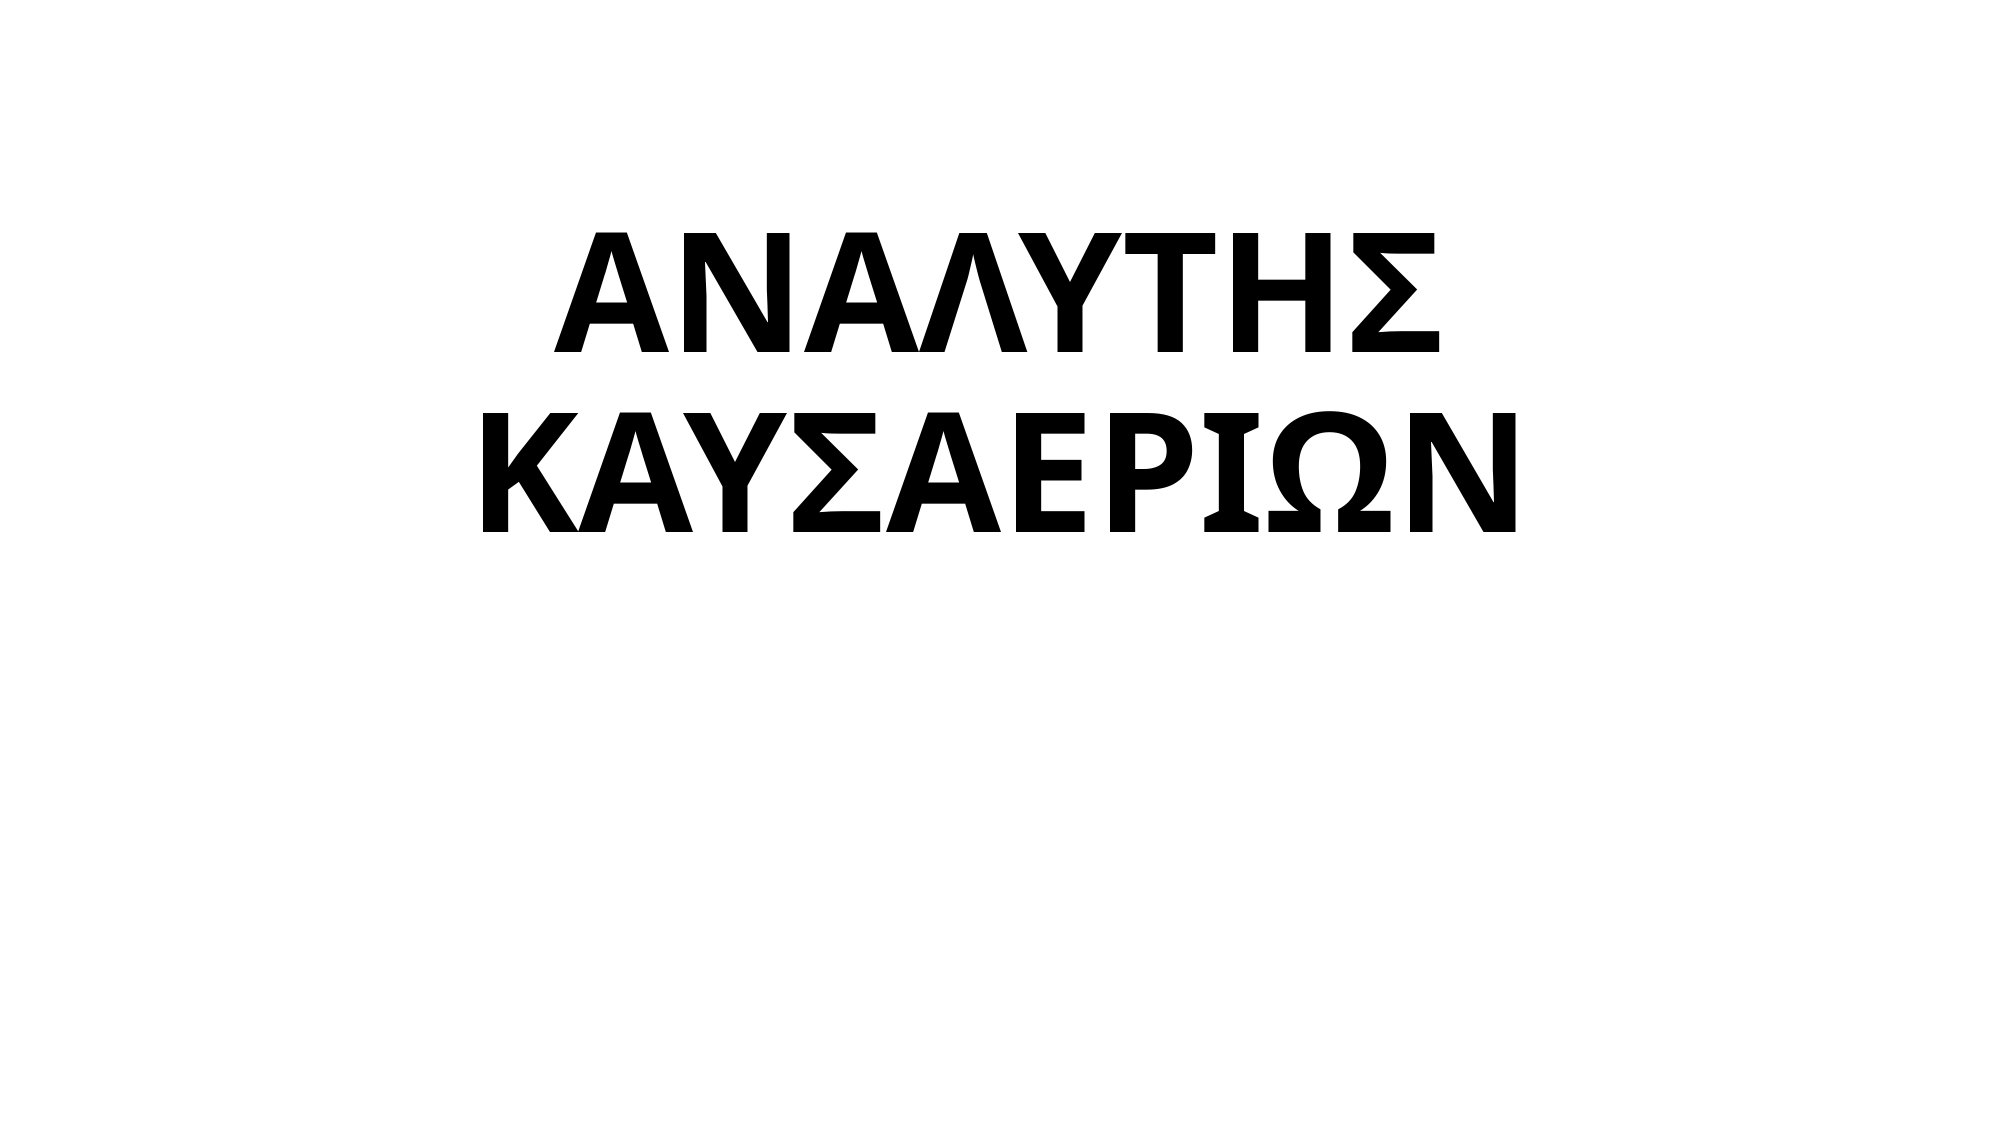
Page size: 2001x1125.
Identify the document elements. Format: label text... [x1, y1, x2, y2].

title ΑΝΑΛΥΤΗΣ ΚΑΥΣΑΕΡΙΩΝ [249, 184, 1750, 576]
